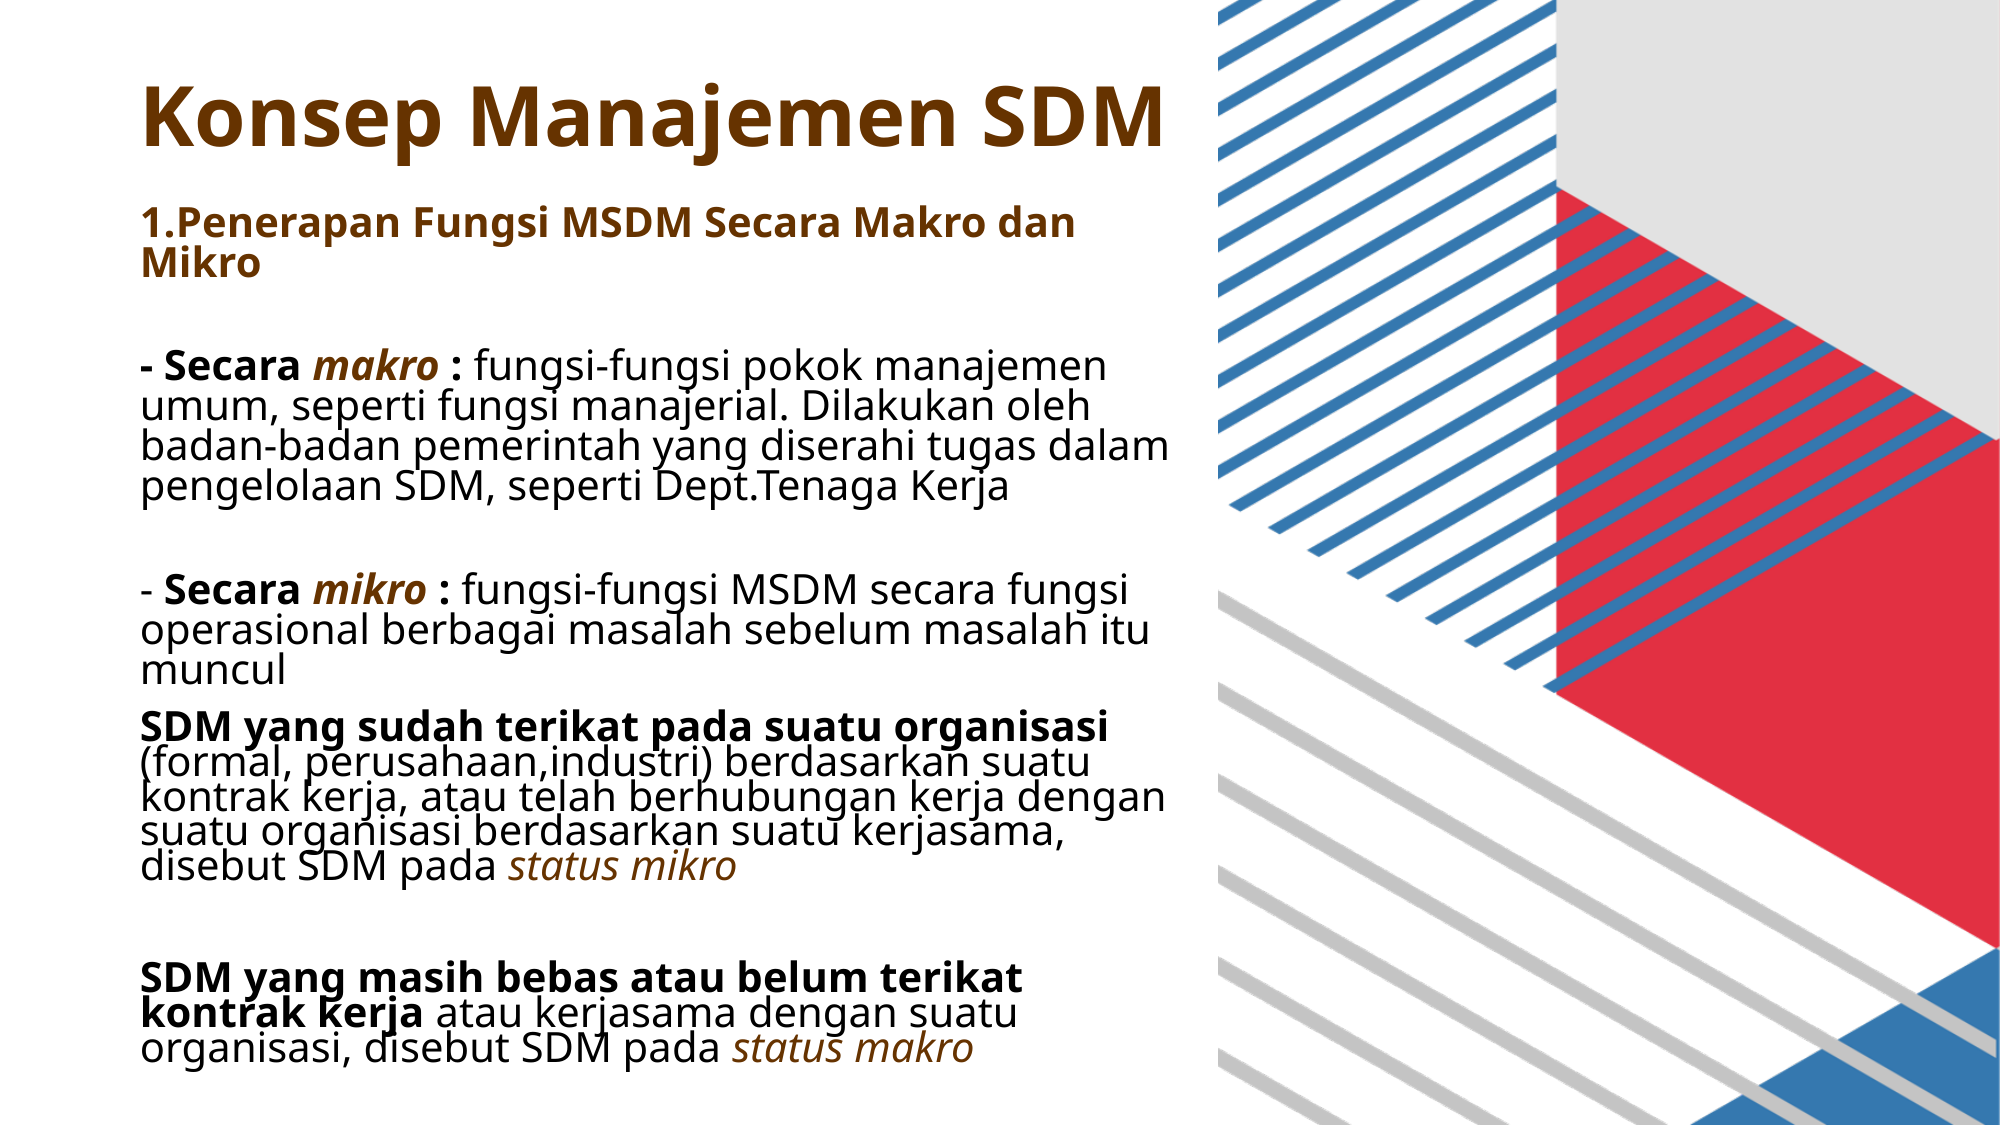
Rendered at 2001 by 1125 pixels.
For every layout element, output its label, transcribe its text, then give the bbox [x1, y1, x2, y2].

list Penerapan Fungsi MSDM Secara Makro dan Mikro - Secara makro : fungsi-fungsi pokok manajemen umum, seperti fungsi manajerial. Dilakukan oleh badan-badan pemerintah yang diserahi tugas dalam pengelolaan SDM, seperti Dept.Tenaga Kerja - Secara mikro : fungsi-fungsi MSDM secara fungsi operasional berbagai masalah sebelum masalah itu muncul SDM yang sudah terikat pada suatu organisasi (formal, perusahaan,industri) berdasarkan suatu kontrak kerja, atau telah berhubungan kerja dengan suatu organisasi berdasarkan suatu kerjasama, disebut SDM pada status mikro SDM yang masih bebas atau belum terikat kontrak kerja atau kerjasama dengan suatu organisasi, disebut SDM pada status makro [125, 197, 1188, 1078]
title Konsep Manajemen SDM [125, 67, 1188, 169]
picture [1218, 0, 2000, 1125]
